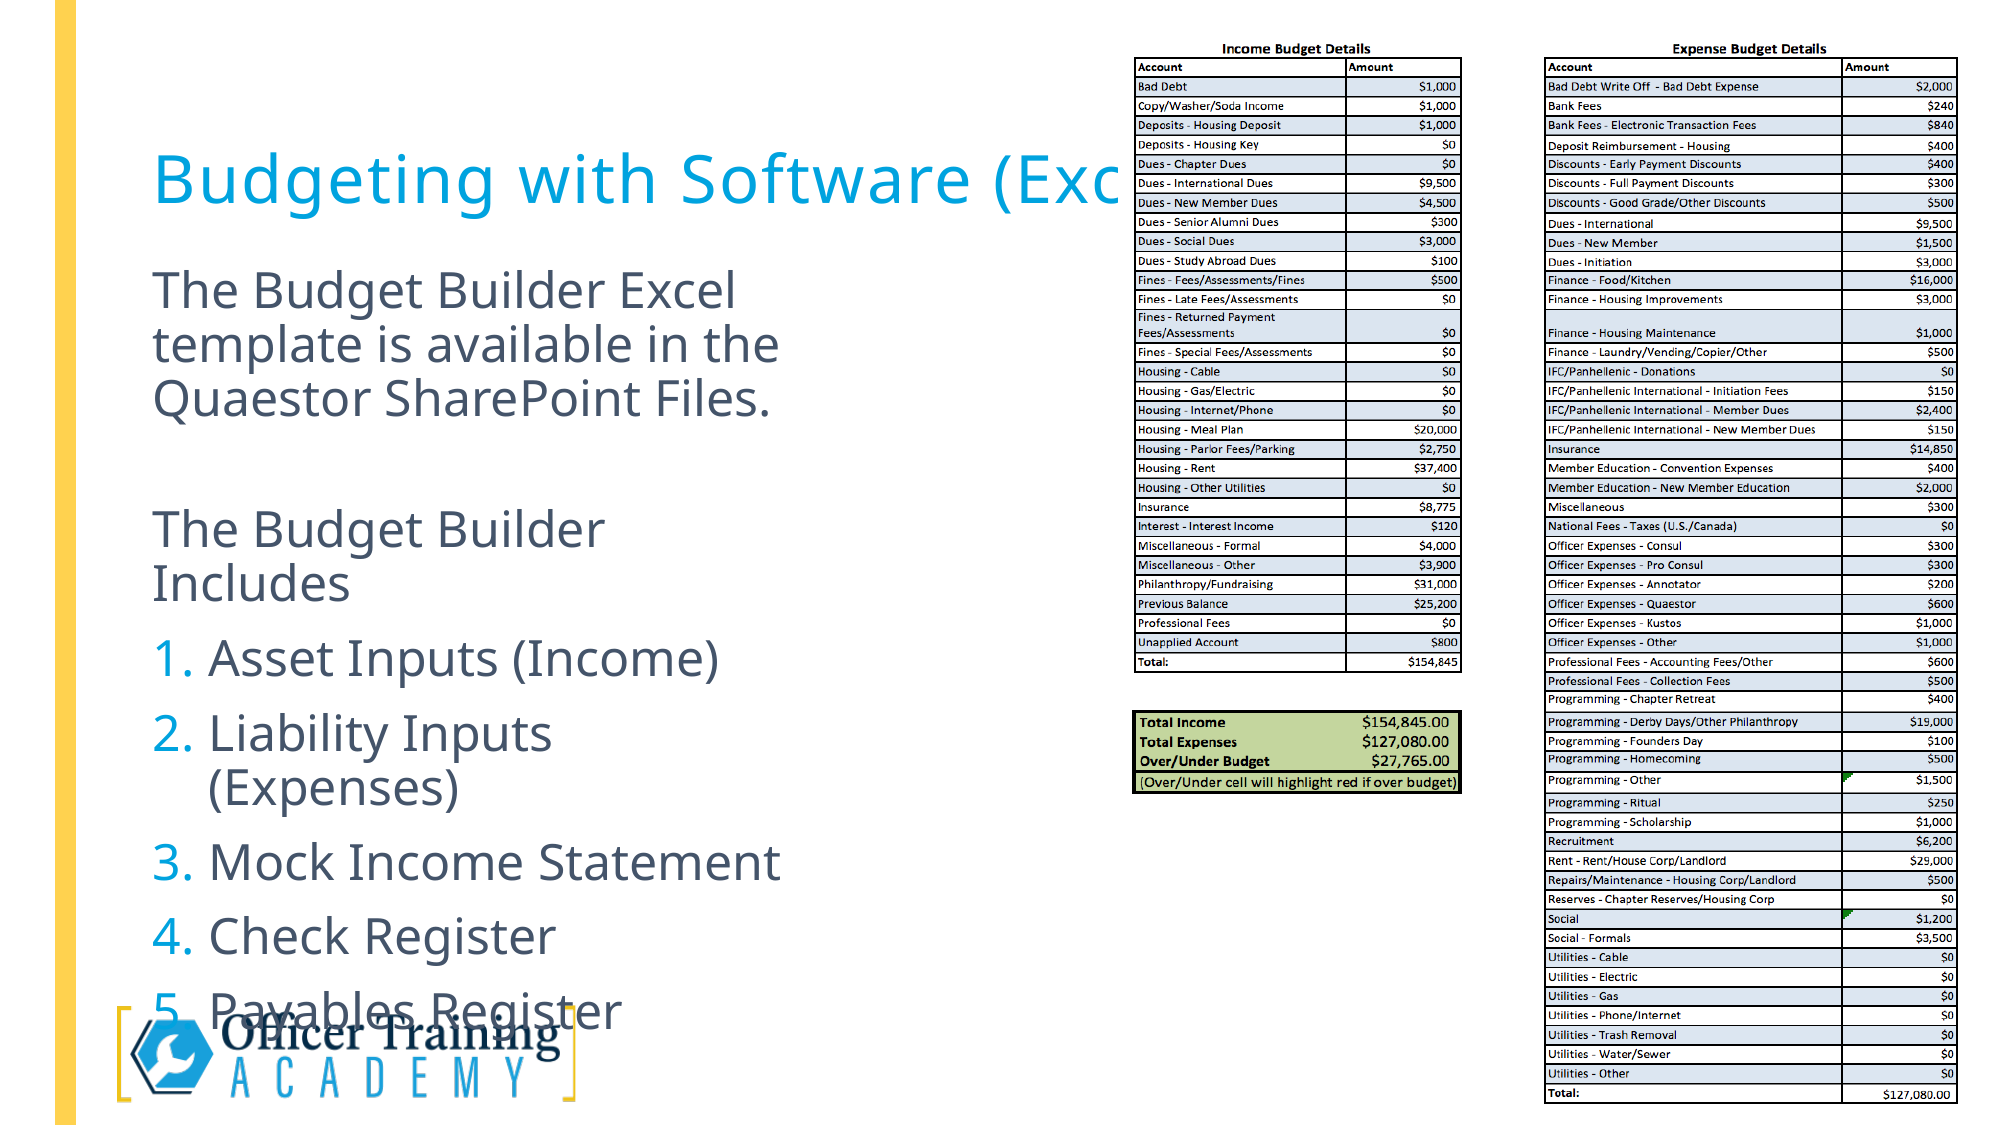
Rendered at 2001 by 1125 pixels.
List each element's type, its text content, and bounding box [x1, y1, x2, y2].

picture [1102, 39, 1979, 1125]
title Budgeting with Software (Excel) [137, 75, 1102, 225]
list The Budget Builder Excel template is available in the Quaestor SharePoint Files. The Budget Builder Includes Asset Inputs (Income) Liability Inputs (Expenses) Mock Income Statement Check Register Payables Register [137, 257, 813, 963]
